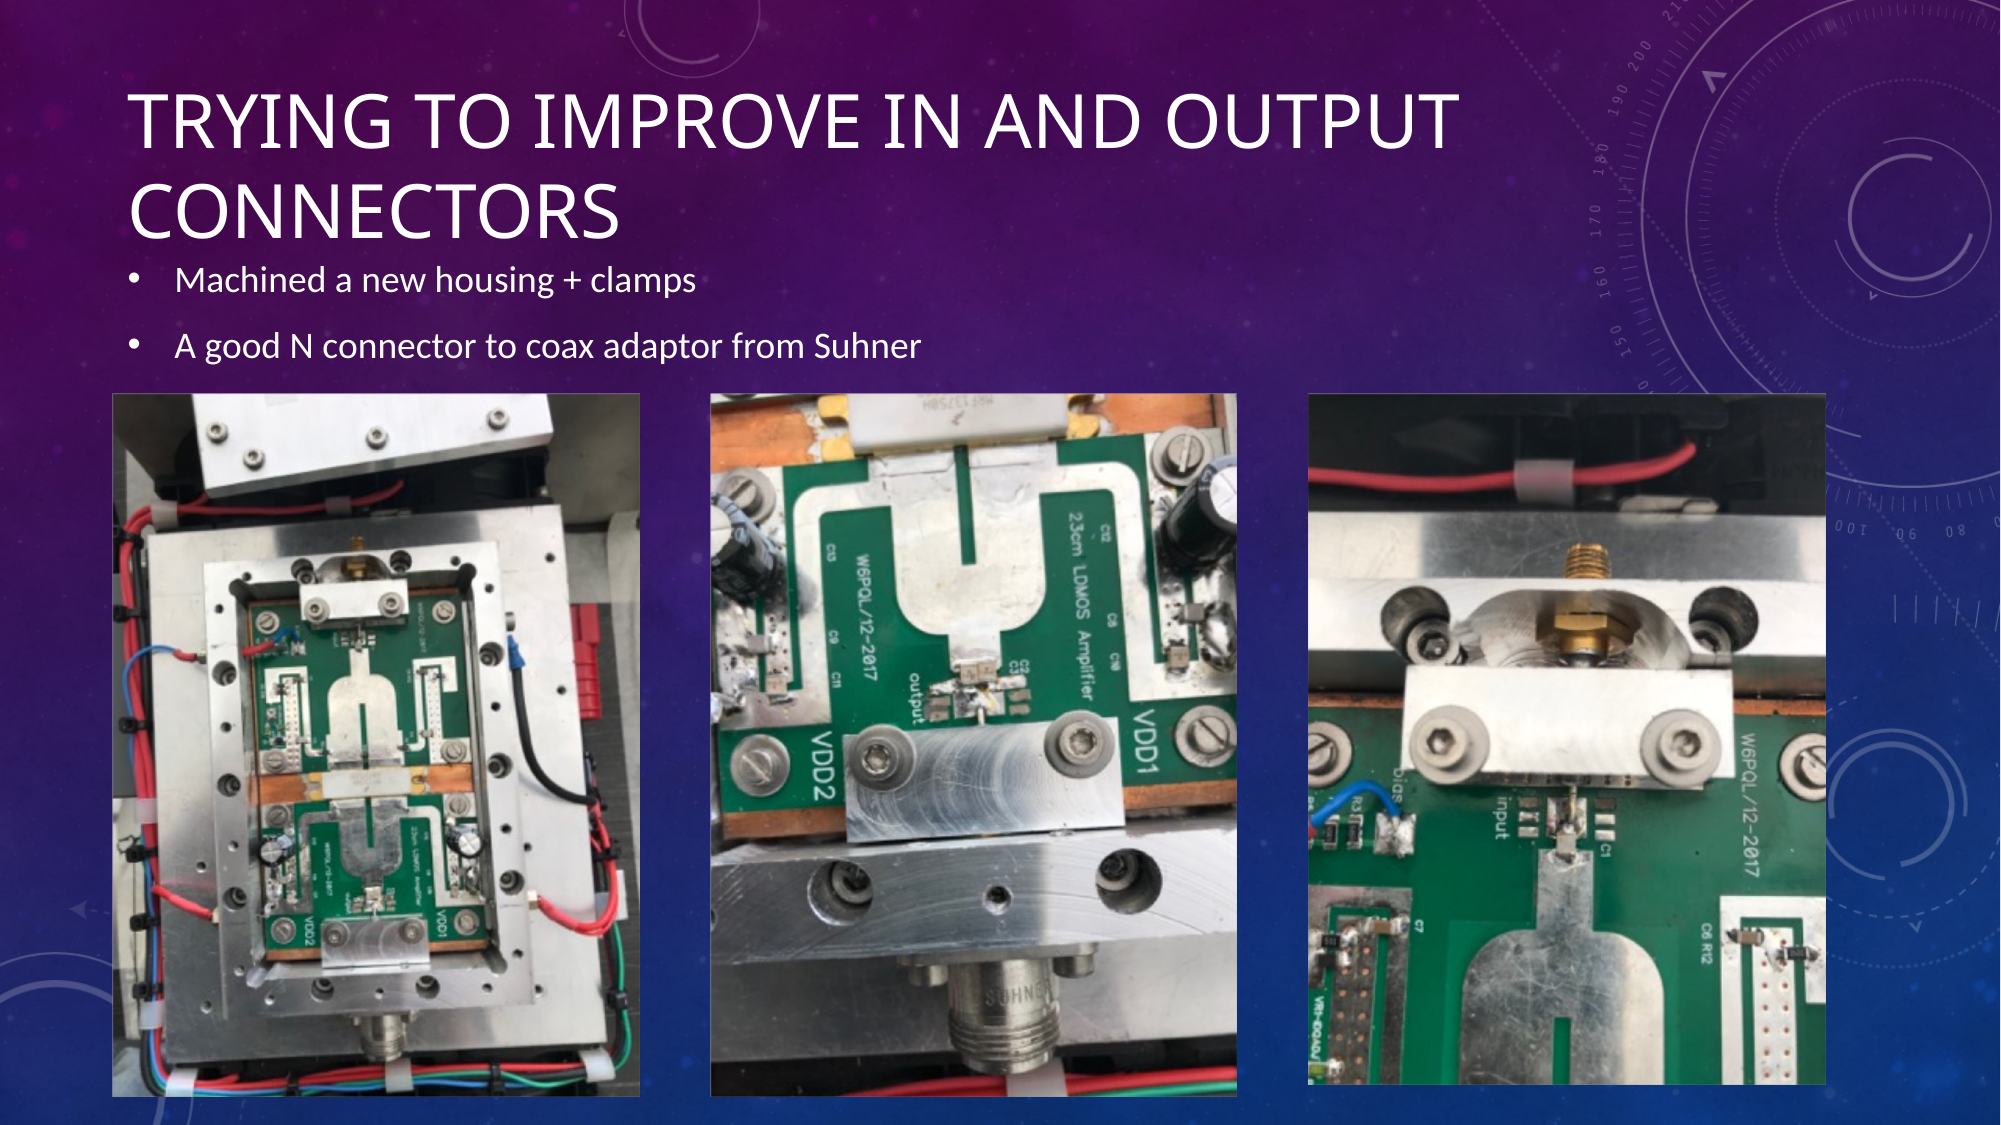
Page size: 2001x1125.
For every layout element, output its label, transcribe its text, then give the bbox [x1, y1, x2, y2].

title Trying to improve in and output connectors [112, 99, 1775, 227]
list Machined a new housing + clamps A good N connector to coax adaptor from Suhner [112, 227, 1775, 394]
picture [0, 0, 2001, 1125]
